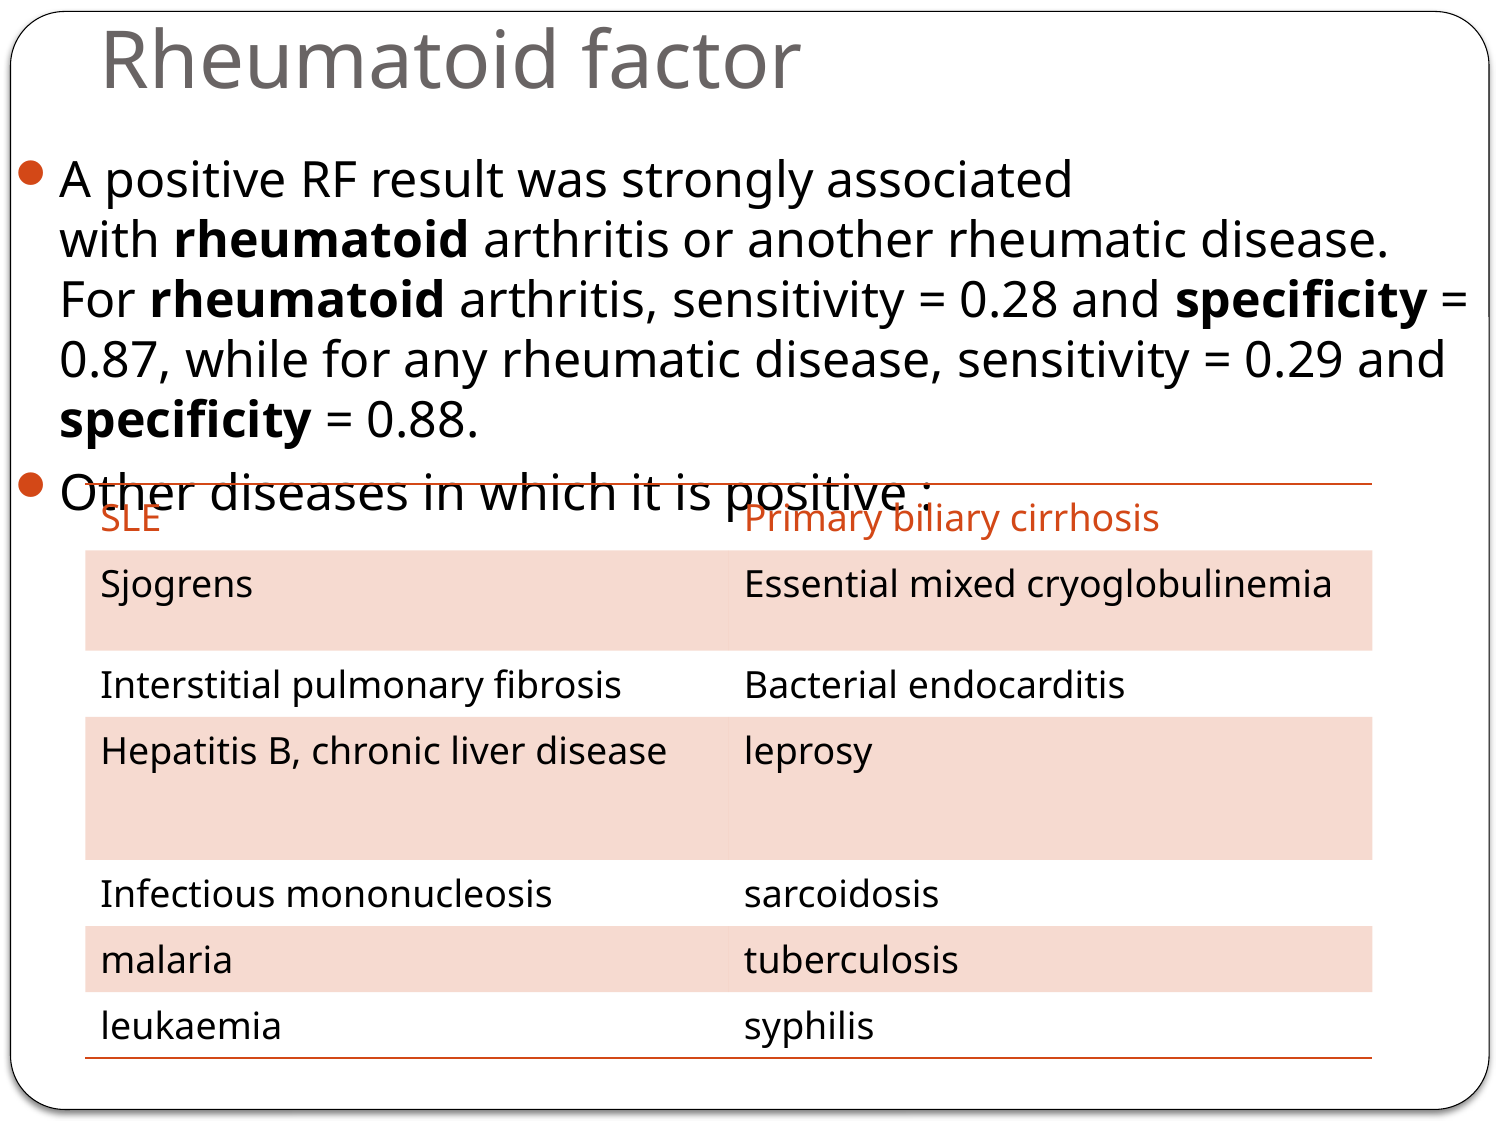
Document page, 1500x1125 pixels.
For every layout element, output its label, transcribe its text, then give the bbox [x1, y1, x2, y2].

list A positive RF result was strongly associated with rheumatoid arthritis or another rheumatic disease. For rheumatoid arthritis, sensitivity = 0.28 and specificity = 0.87, while for any rheumatic disease, sensitivity = 0.29 and specificity = 0.88. Other diseases in which it is positive : [0, 140, 1500, 1125]
table_cell syphilis [729, 992, 1372, 1057]
table_cell leprosy [729, 717, 1372, 860]
table_header Primary biliary cirrhosis [729, 485, 1372, 550]
table_cell leukaemia [85, 992, 729, 1057]
table_header SLE [85, 485, 729, 550]
table_cell Essential mixed cryoglobulinemia [729, 550, 1372, 651]
table_cell Hepatitis B, chronic liver disease [85, 717, 729, 860]
table_cell Sjogrens [85, 550, 729, 651]
table_cell Infectious mononucleosis [85, 860, 729, 926]
table_cell sarcoidosis [729, 860, 1372, 926]
title Rheumatoid factor [85, 1, 1436, 120]
table_cell Interstitial pulmonary fibrosis [85, 651, 729, 717]
table_cell tuberculosis [729, 926, 1372, 992]
table_cell Bacterial endocarditis [729, 651, 1372, 717]
table_cell malaria [85, 926, 729, 992]
